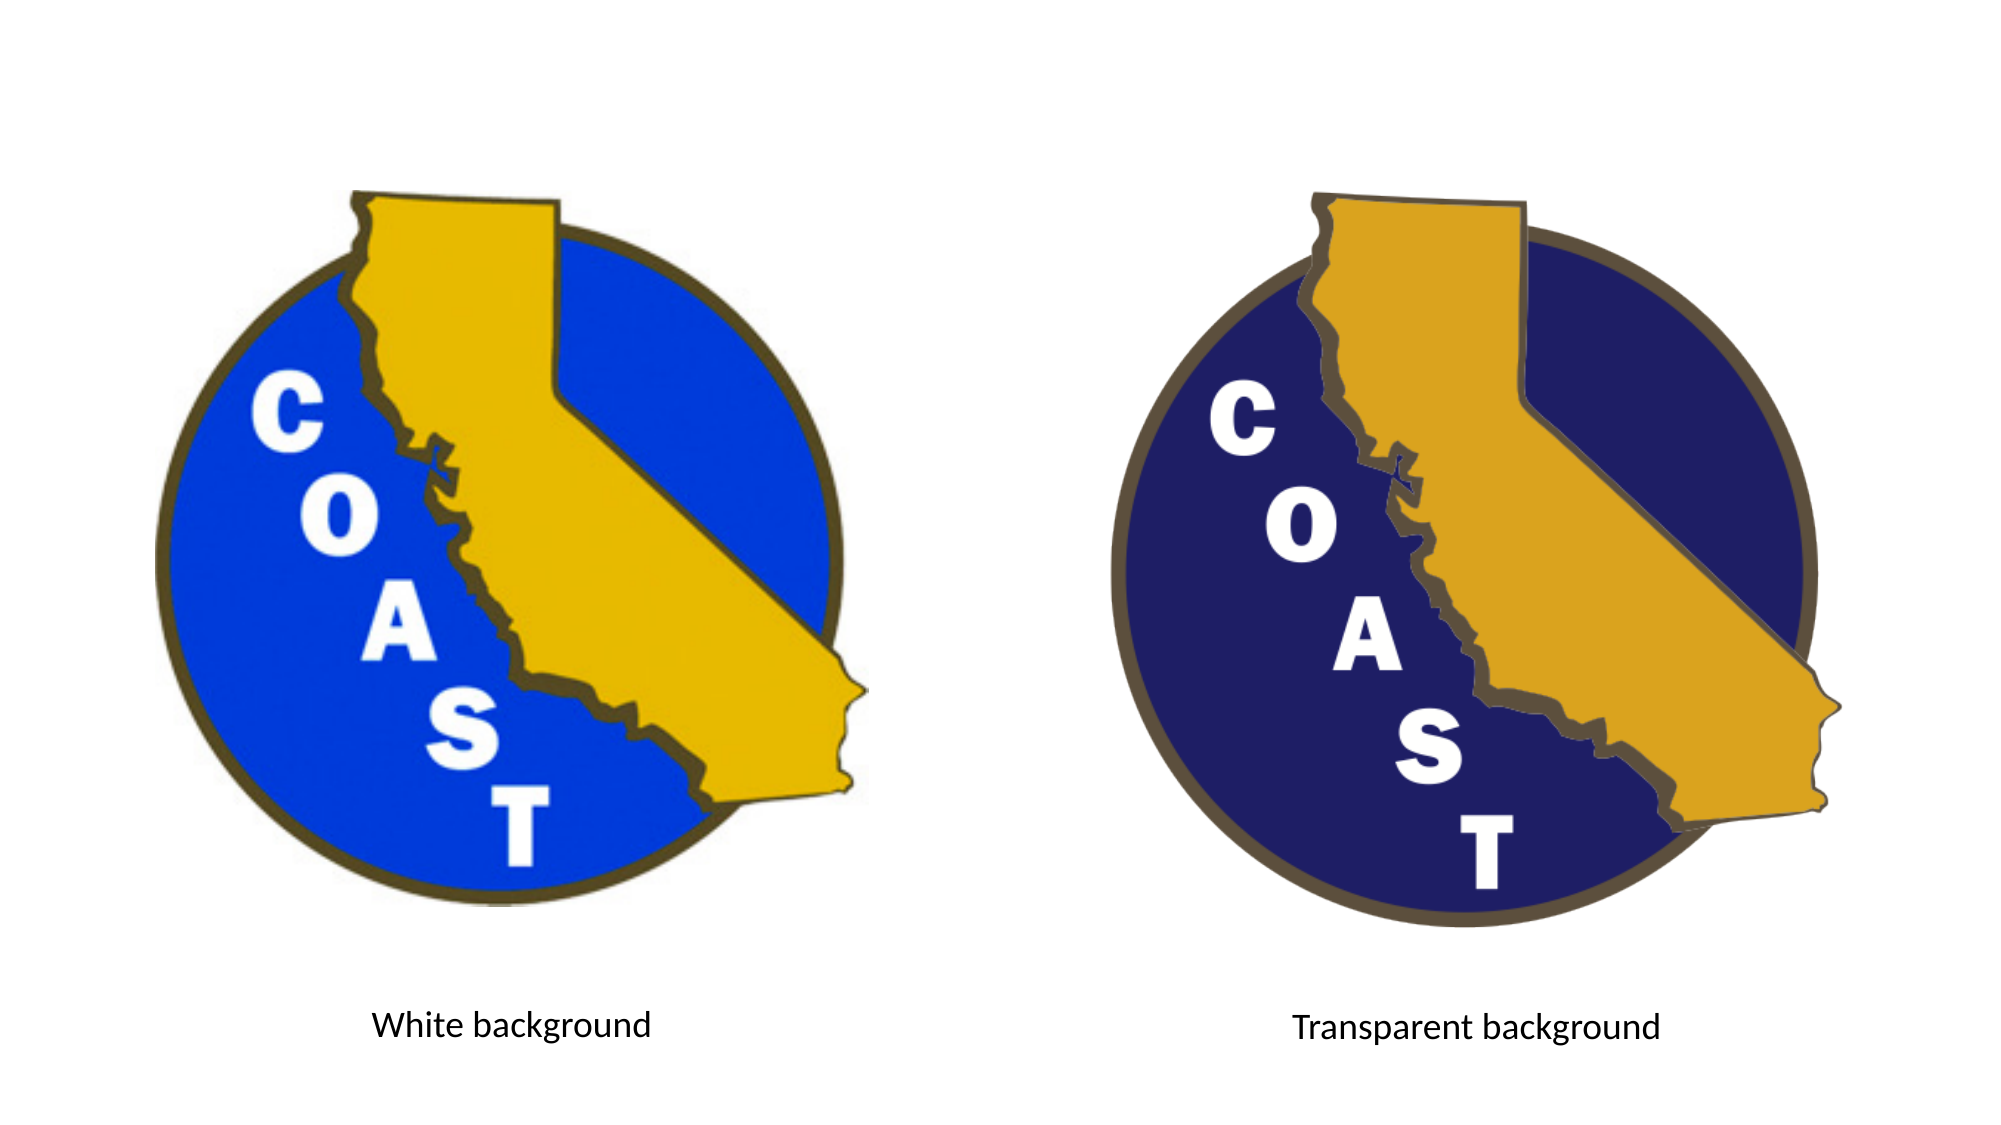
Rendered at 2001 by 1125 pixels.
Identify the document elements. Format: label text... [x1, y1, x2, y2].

picture [155, 190, 869, 907]
text_box Transparent background [1277, 994, 1677, 1055]
picture [1109, 190, 1845, 929]
text_box White background [356, 992, 668, 1053]
